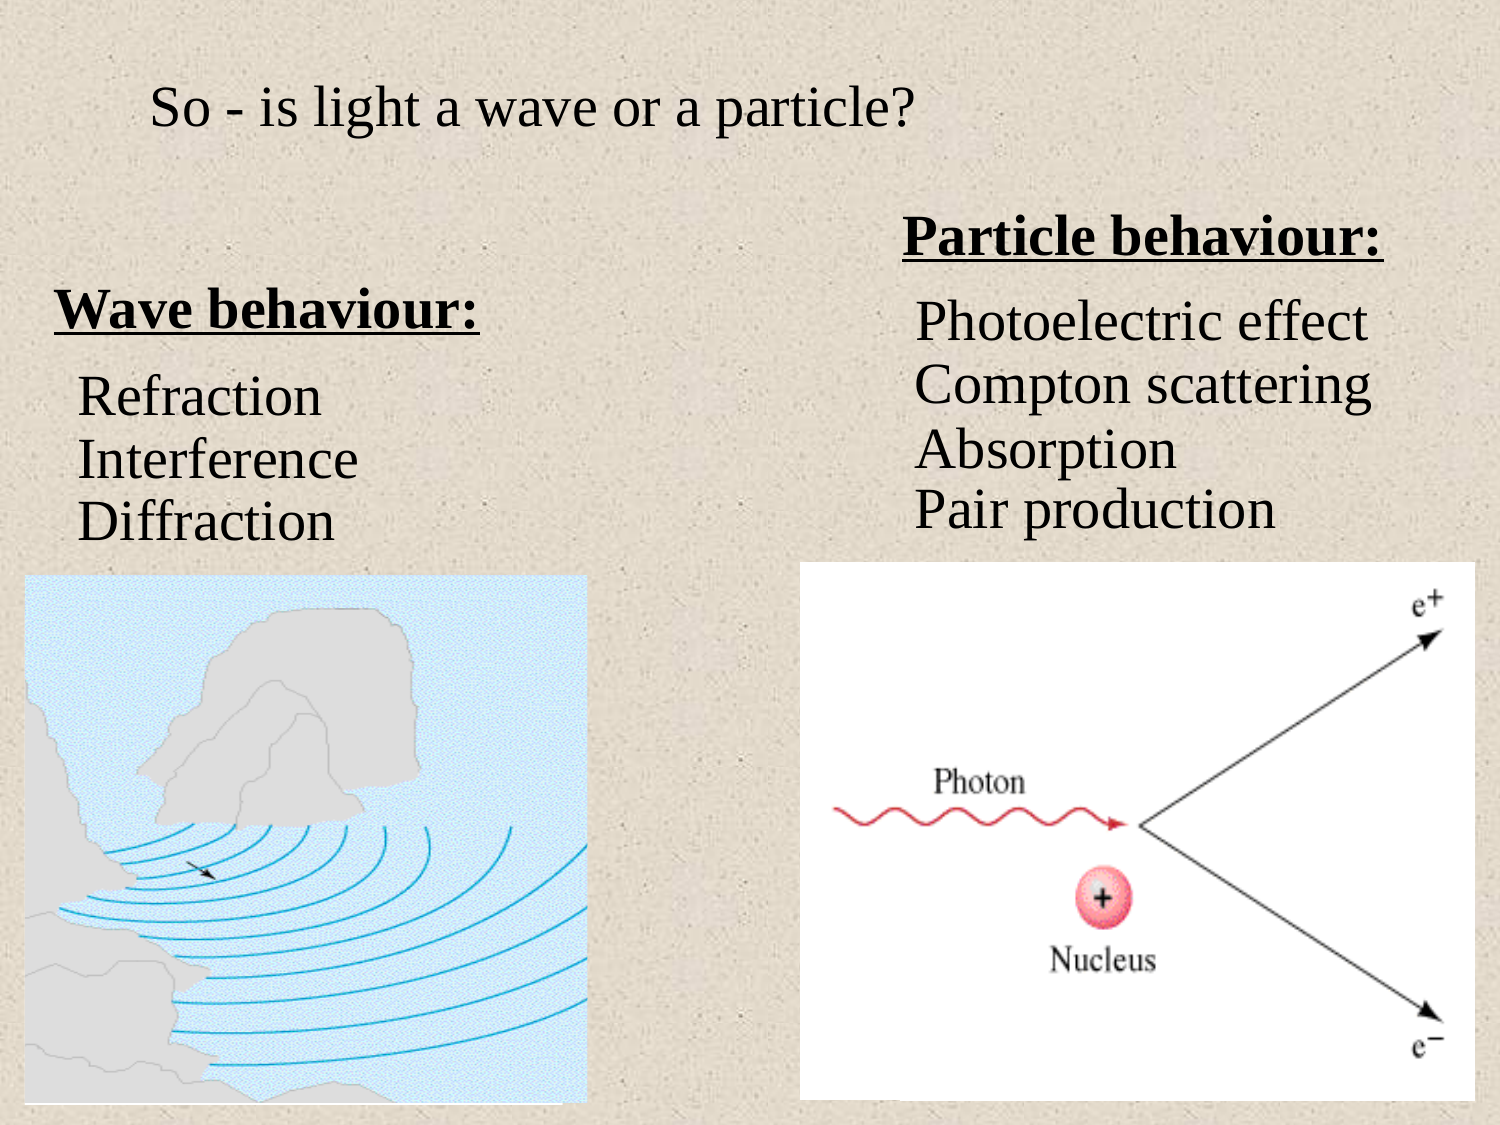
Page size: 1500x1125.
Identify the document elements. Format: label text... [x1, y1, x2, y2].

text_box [24, 349, 563, 412]
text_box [824, 402, 1476, 462]
text_box Particle behaviour: [887, 189, 1399, 275]
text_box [24, 474, 588, 1103]
text_box Wave behaviour: [39, 262, 496, 348]
text_box So - is light a wave or a particle? [135, 60, 932, 146]
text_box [799, 462, 1476, 1101]
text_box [899, 274, 1476, 337]
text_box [24, 412, 563, 474]
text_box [899, 337, 1476, 402]
picture [0, 0, 1500, 1125]
